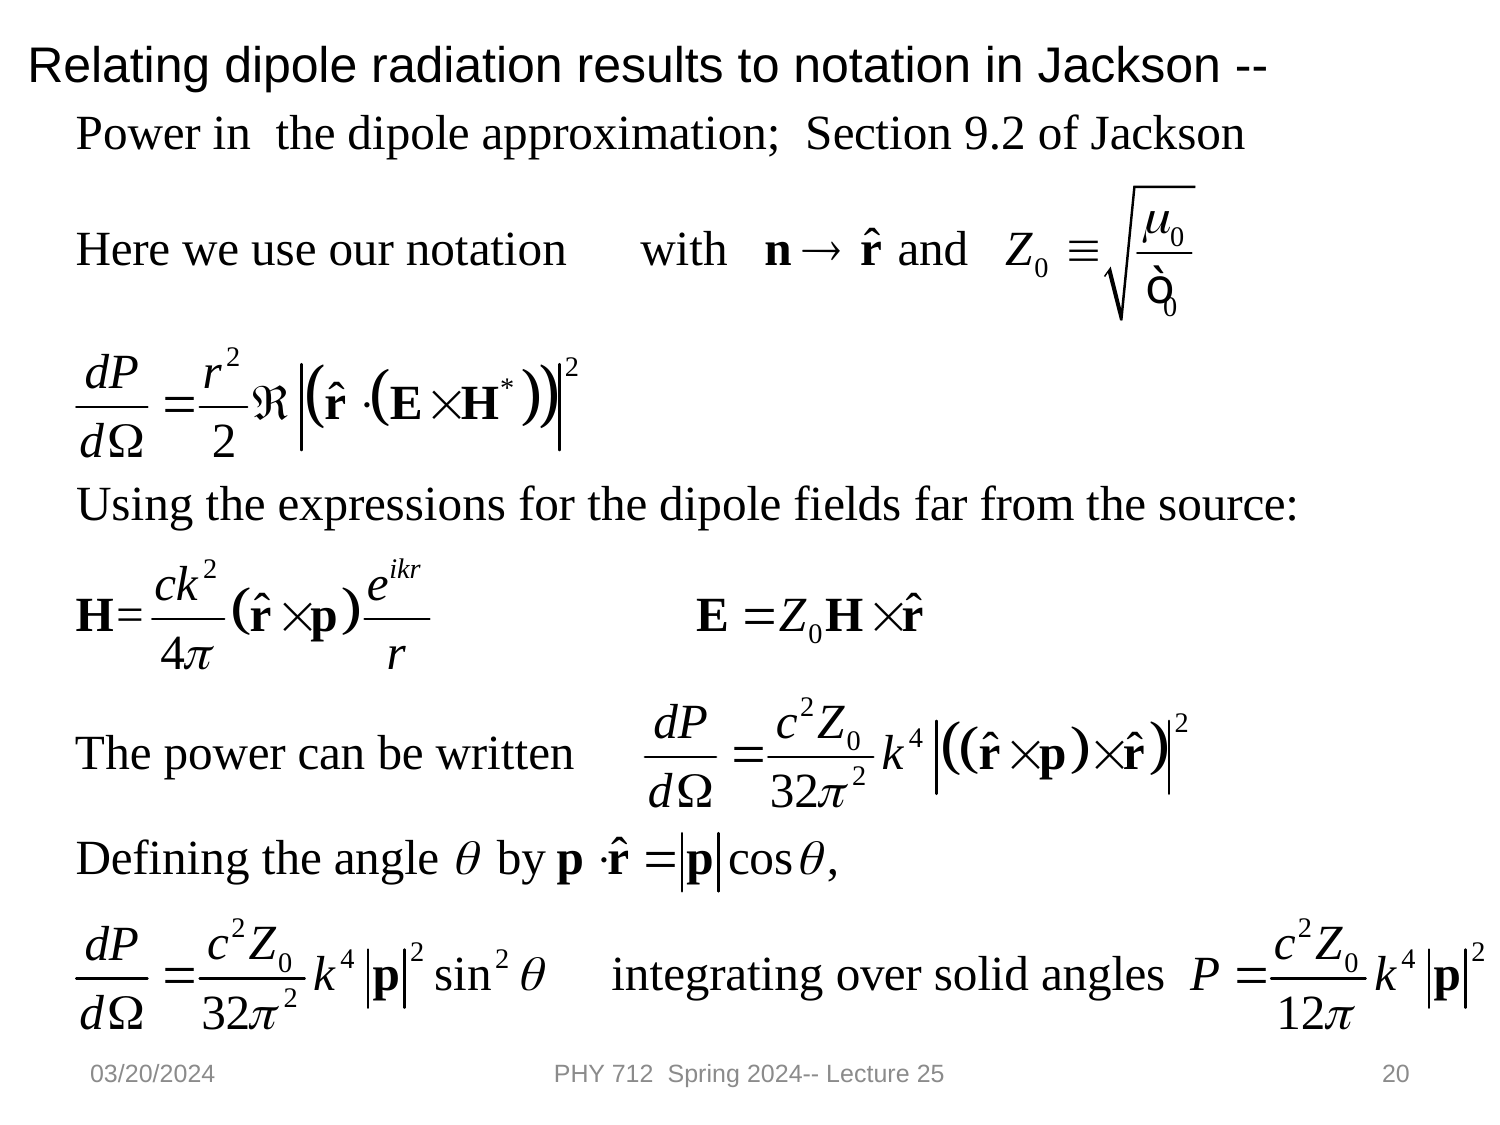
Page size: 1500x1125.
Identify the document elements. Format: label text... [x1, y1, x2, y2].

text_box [67, 106, 1495, 1039]
footer PHY 712 Spring 2024-- Lecture 25 [512, 1047, 988, 1103]
slide_number 20 [1074, 1047, 1425, 1103]
text_box Relating dipole radiation results to notation in Jackson -- [12, 24, 1375, 100]
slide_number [75, 1047, 425, 1103]
